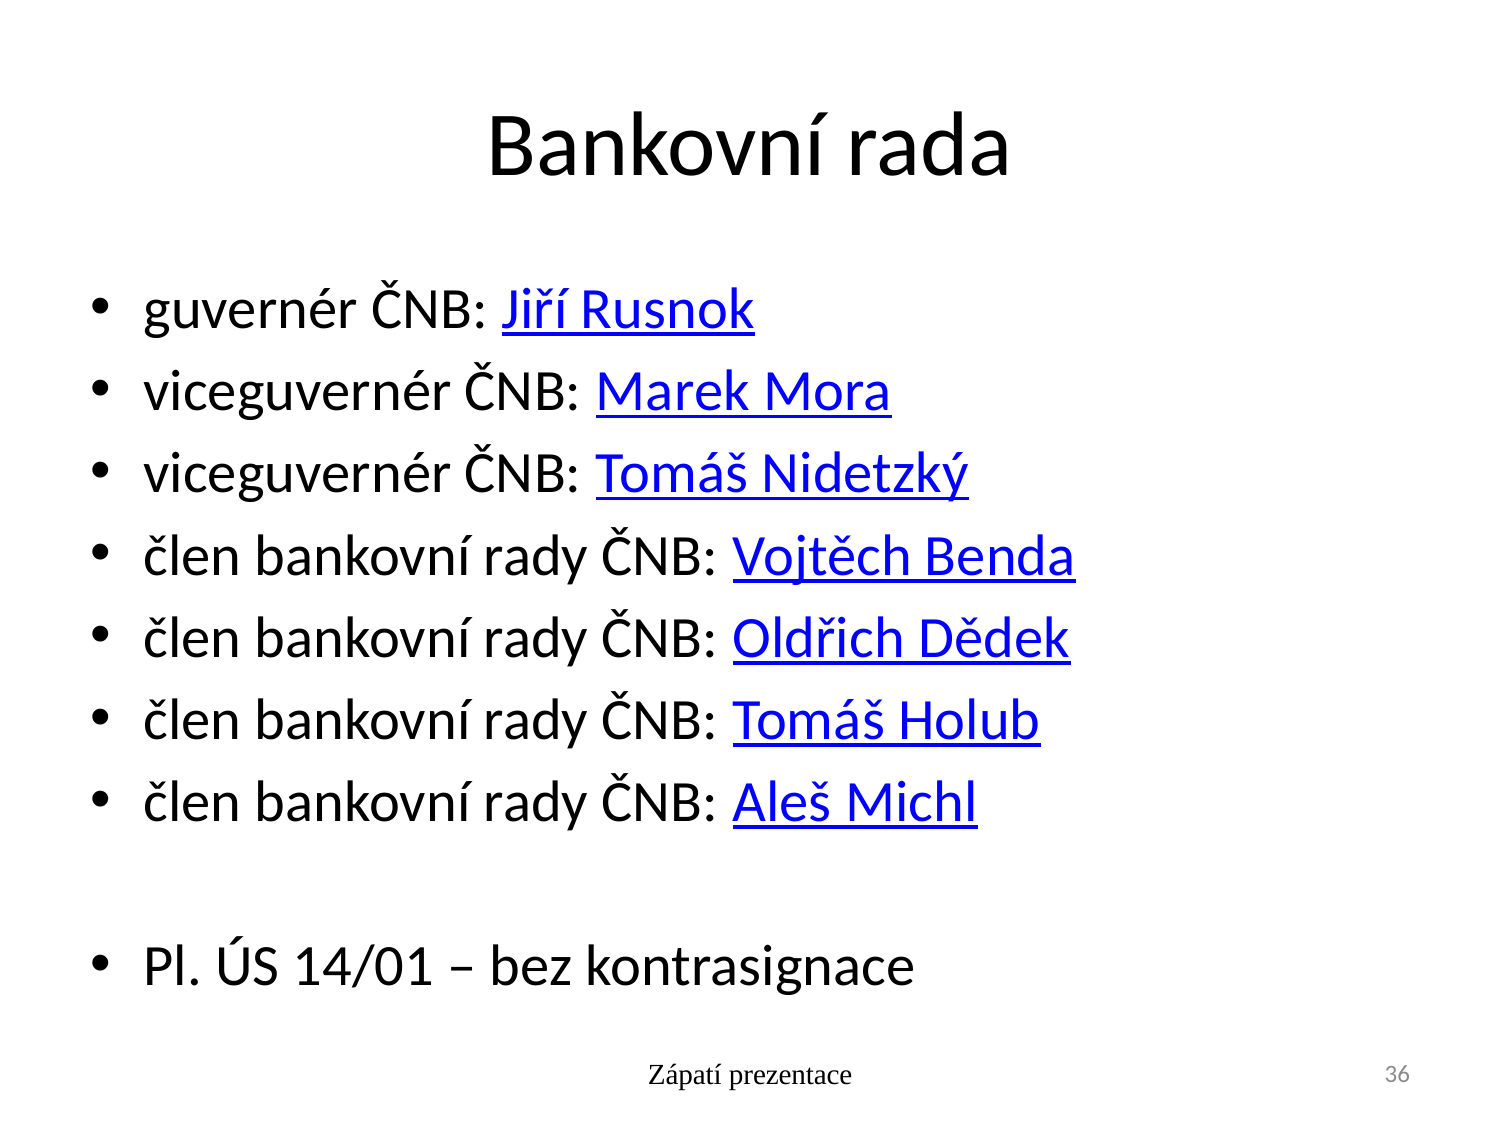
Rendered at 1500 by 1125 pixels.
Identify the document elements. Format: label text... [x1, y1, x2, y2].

list guvernér ČNB: Jiří Rusnok viceguvernér ČNB: Marek Mora viceguvernér ČNB: Tomáš Nidetzký člen bankovní rady ČNB: Vojtěch Benda člen bankovní rady ČNB: Oldřich Dědek člen bankovní rady ČNB: Tomáš Holub člen bankovní rady ČNB: Aleš Michl Pl. ÚS 14/01 – bez kontrasignace [75, 262, 1425, 1005]
title Bankovní rada [75, 45, 1425, 233]
footer Zápatí prezentace [512, 1042, 988, 1103]
slide_number 36 [1074, 1042, 1425, 1103]
